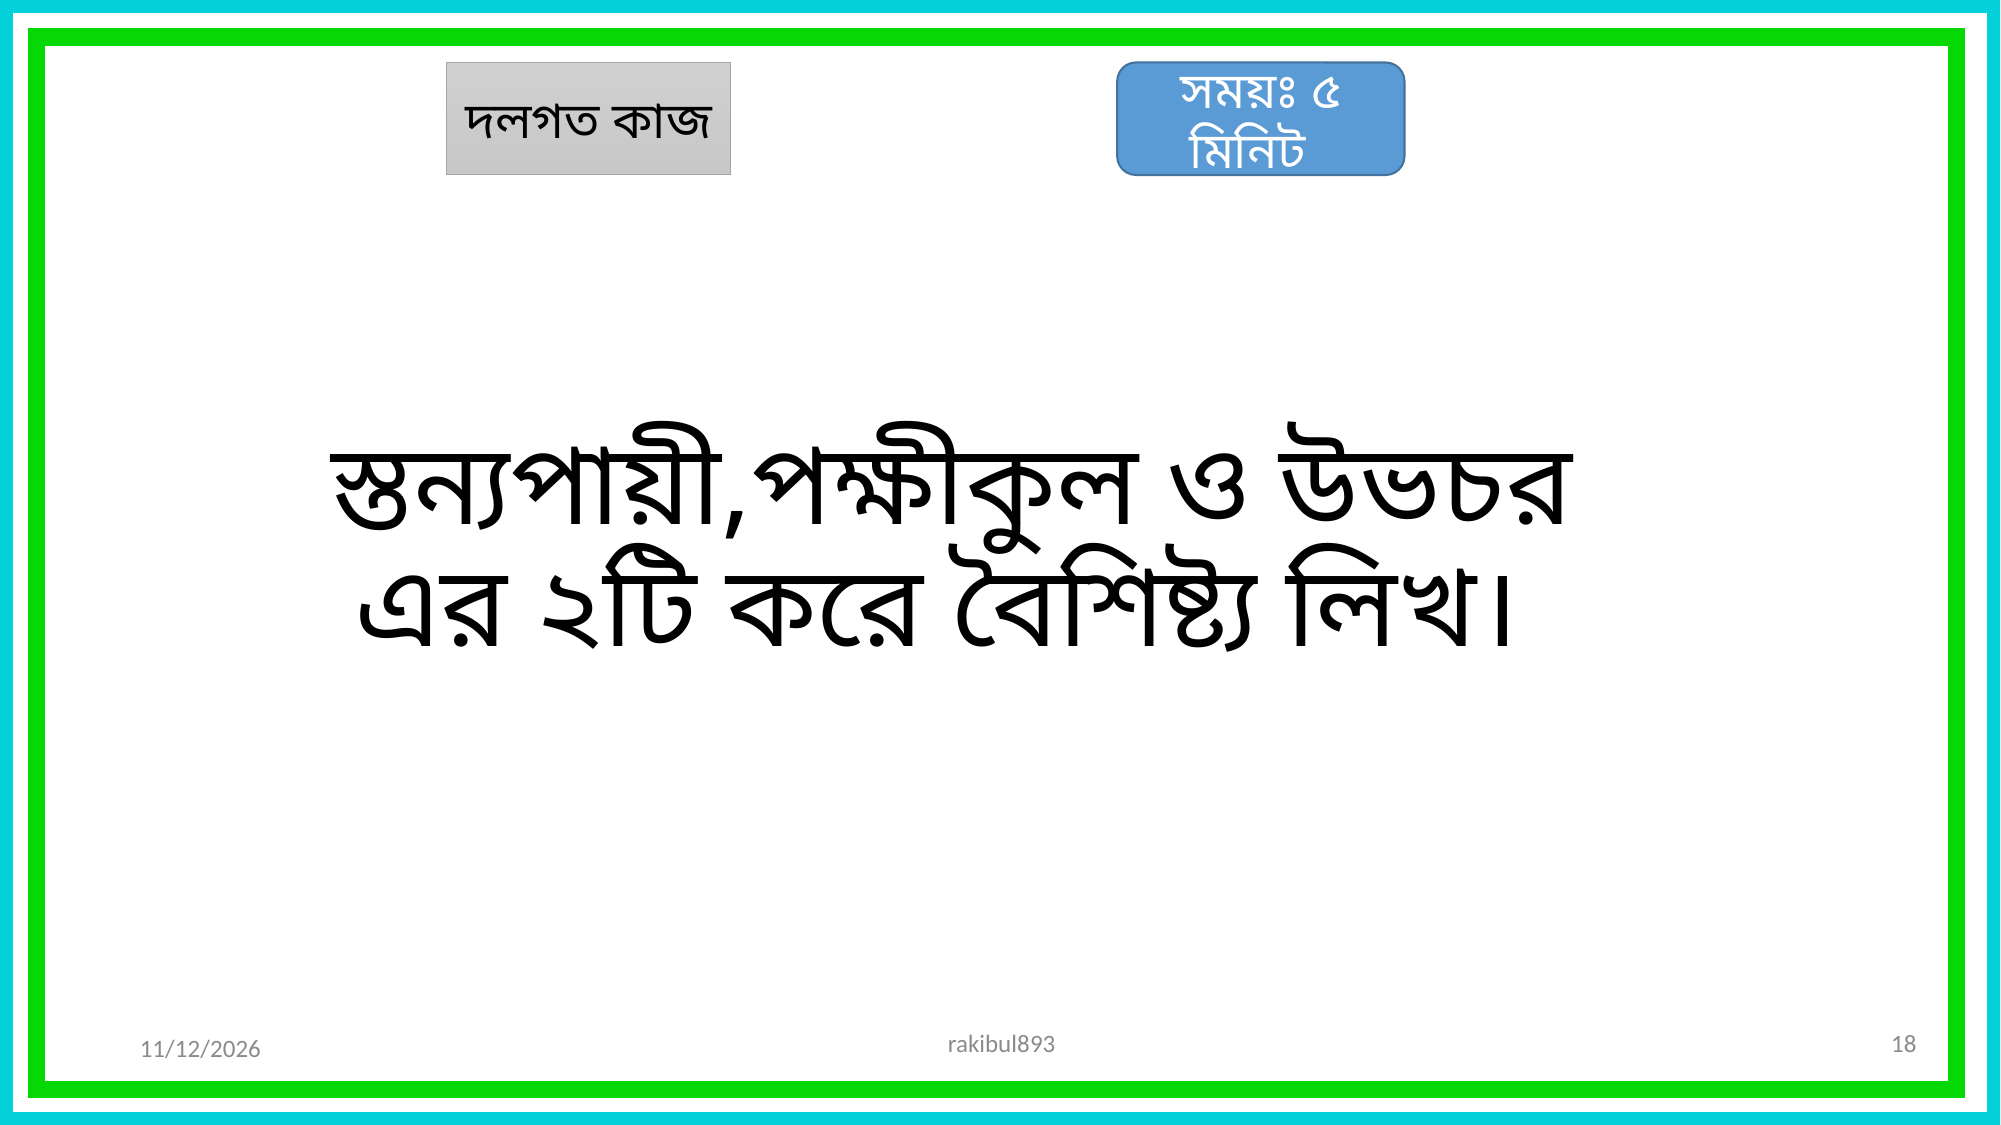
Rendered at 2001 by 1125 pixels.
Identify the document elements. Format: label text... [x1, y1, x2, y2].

slide_number 18 [1481, 1012, 1932, 1073]
text_box দলগত কাজ [446, 62, 731, 175]
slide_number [124, 1017, 575, 1078]
text_box সময়ঃ ৫ মিনিট [1116, 61, 1406, 177]
text_box [0, 0, 2000, 1125]
footer rakibul893 [664, 1012, 1340, 1073]
text_box [36, 36, 1958, 1090]
text_box স্তন্যপায়ী,পক্ষীকুল ও উভচর এর ২টি করে বৈশিষ্ট্য লিখ। [262, 419, 1613, 773]
